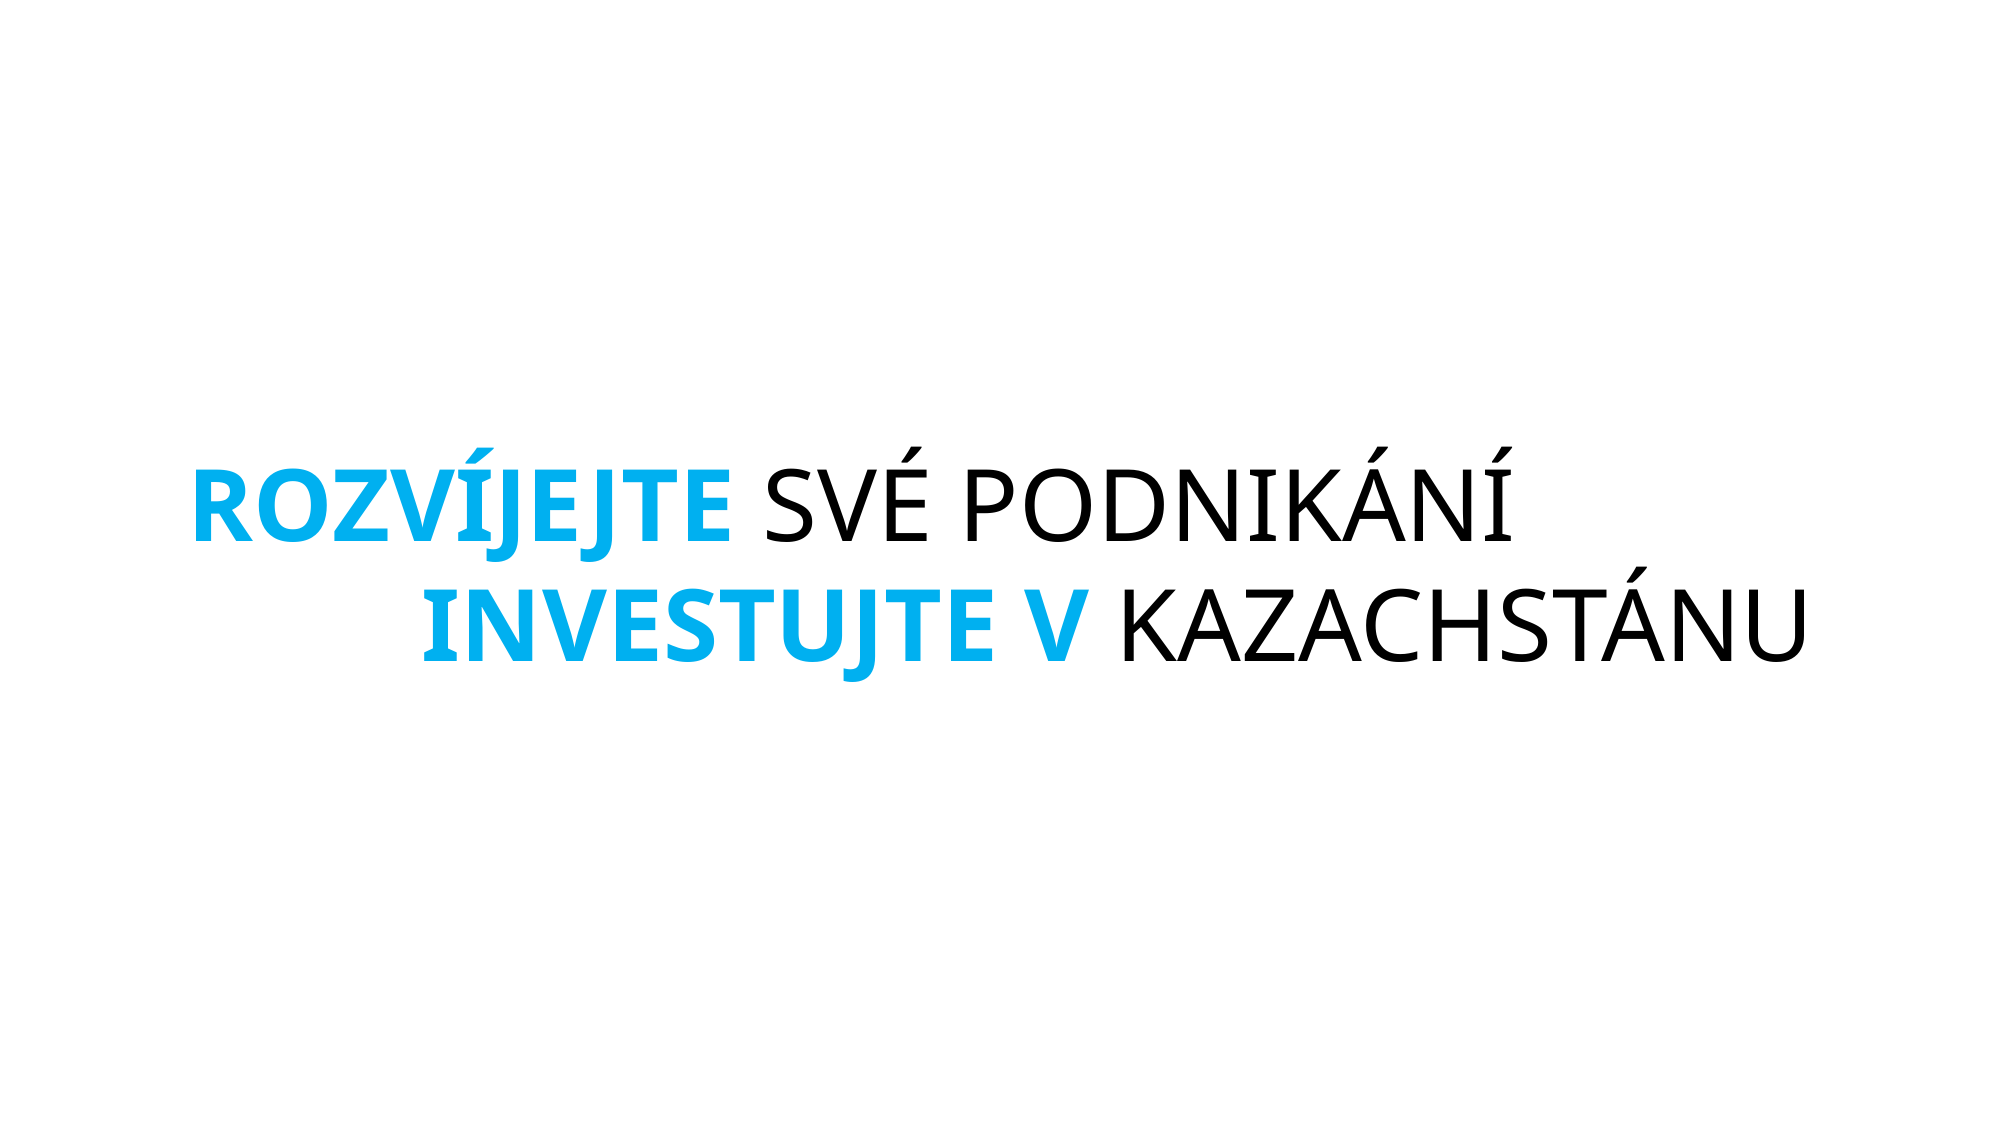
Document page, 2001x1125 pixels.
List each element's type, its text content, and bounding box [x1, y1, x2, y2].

text_box ROZVÍJEJTE SVÉ PODNIKÁNÍ INVESTUJTE V KAZACHSTÁNU [173, 433, 1934, 689]
